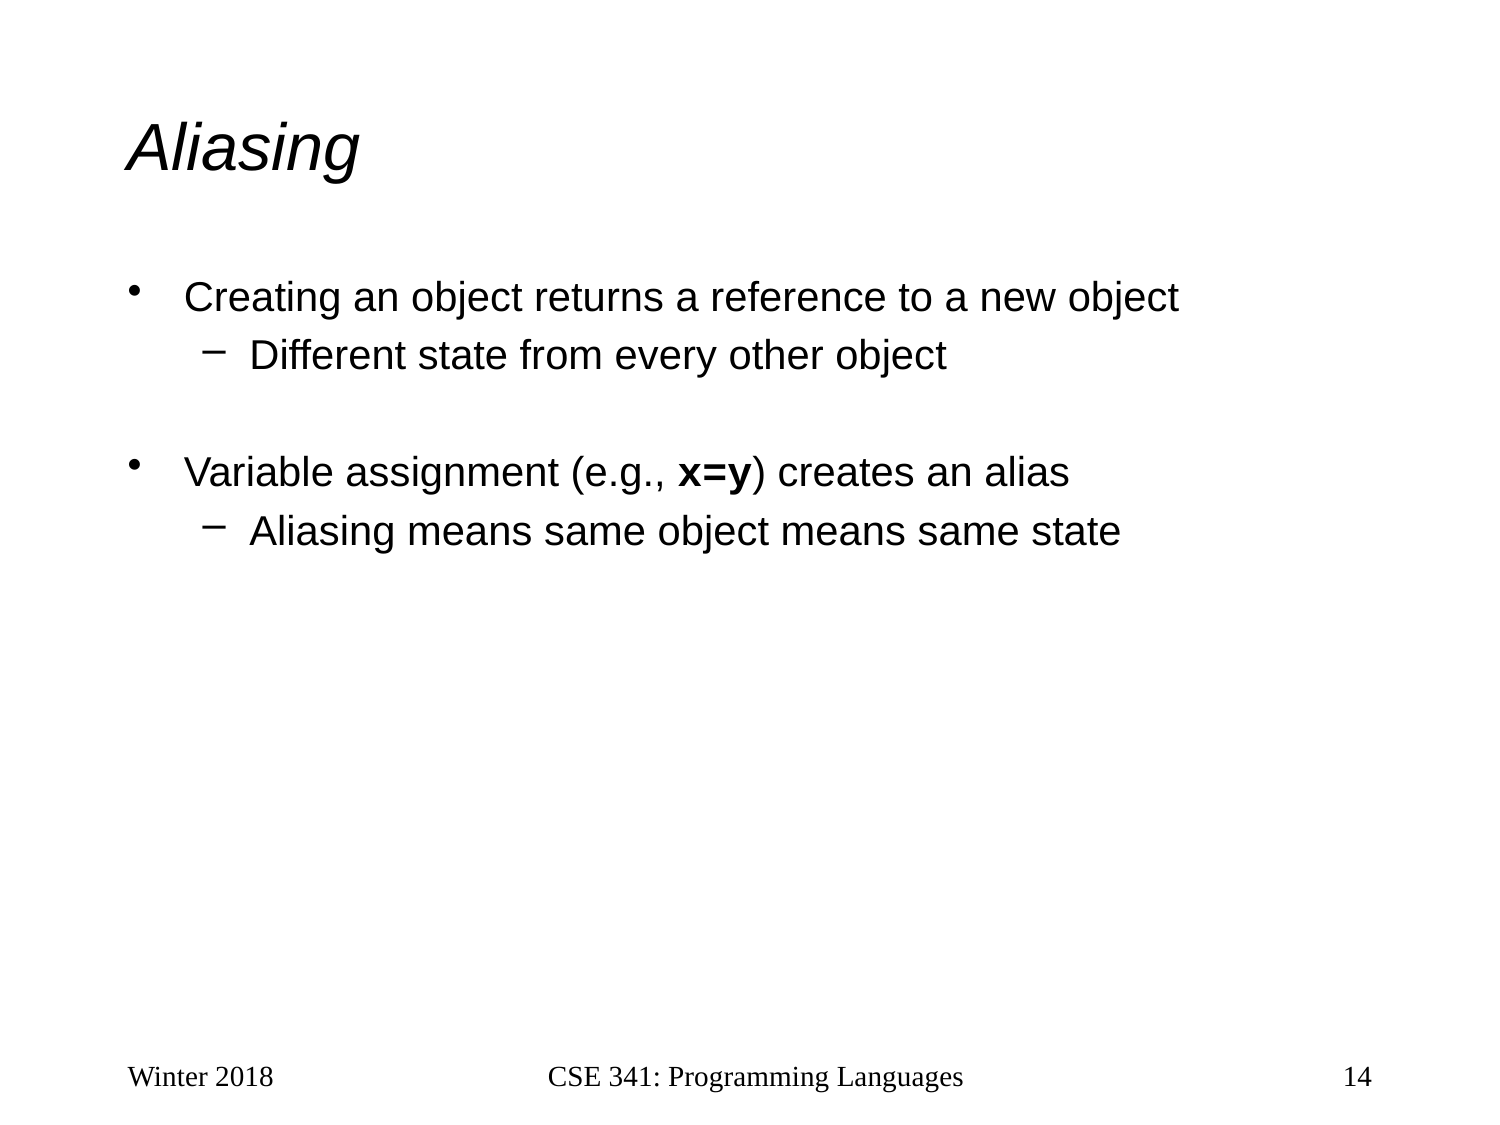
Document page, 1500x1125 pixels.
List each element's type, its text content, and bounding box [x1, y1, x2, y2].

slide_number Winter 2018 [112, 1049, 426, 1125]
list Creating an object returns a reference to a new object Different state from every other object Variable assignment (e.g., x=y) creates an alias Aliasing means same object means same state [112, 262, 1388, 1001]
footer CSE 341: Programming Languages [474, 1049, 1038, 1125]
slide_number 14 [1074, 1049, 1388, 1125]
title Aliasing [112, 49, 1388, 238]
